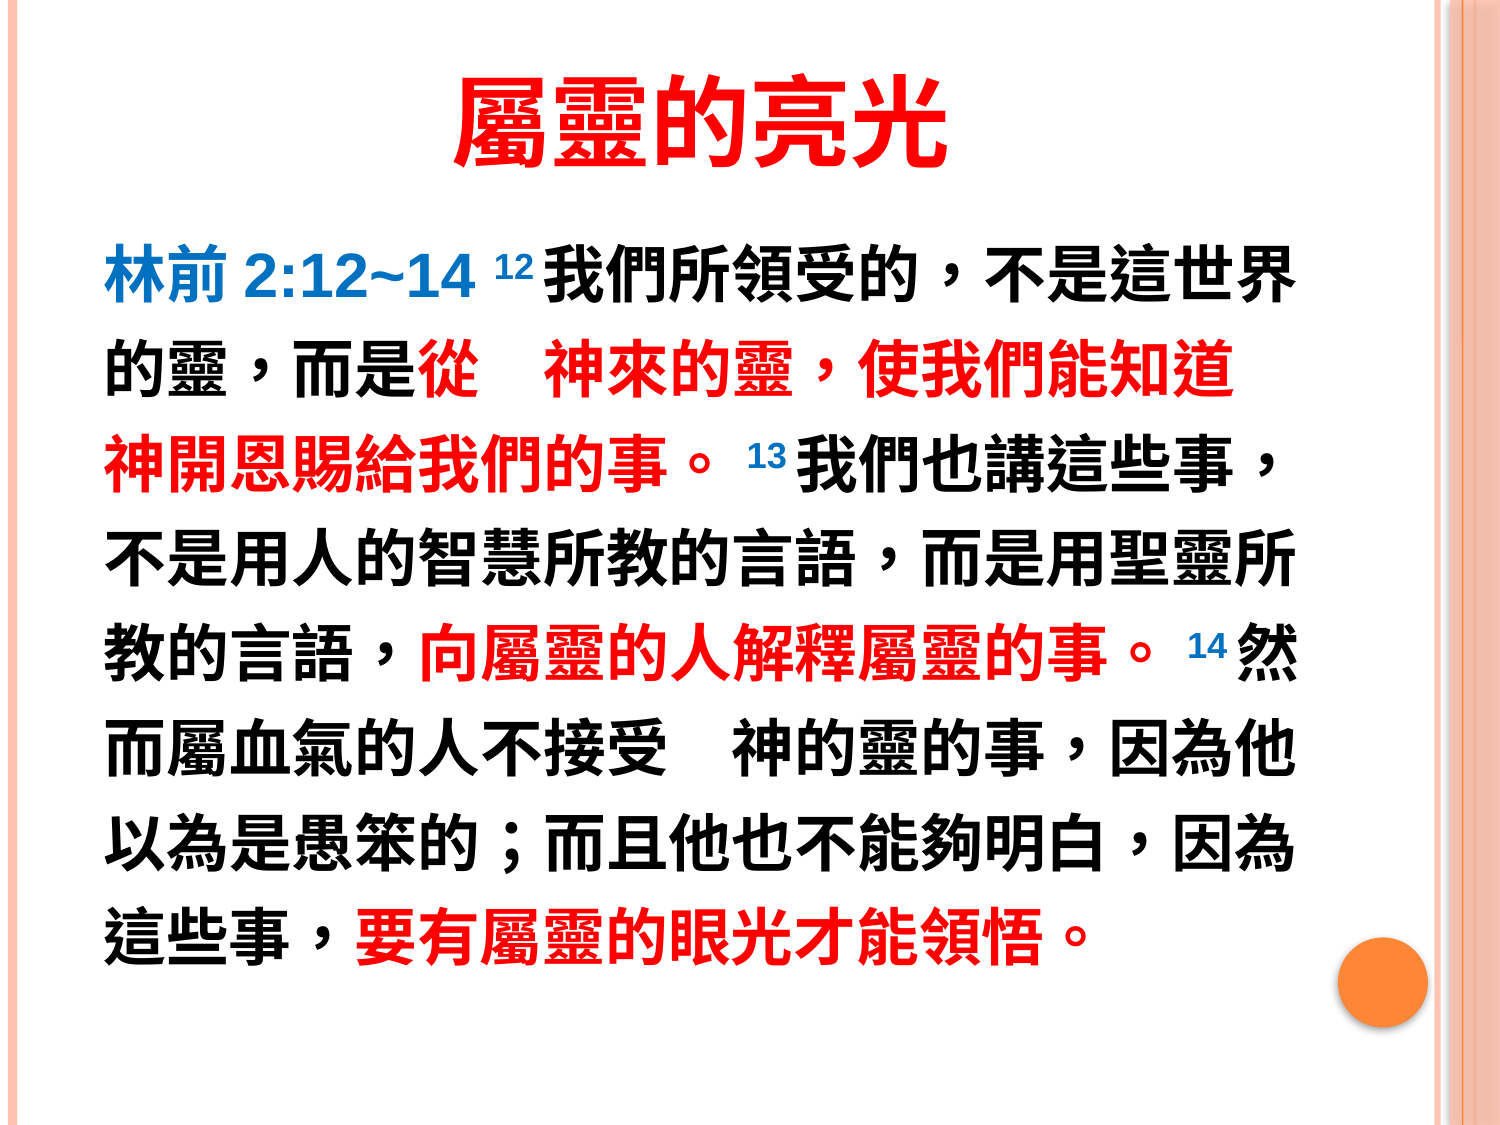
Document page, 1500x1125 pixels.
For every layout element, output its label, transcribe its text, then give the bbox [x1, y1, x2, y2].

list 林前2:12~14 12我們所領受的，不是這世界的靈，而是從 神來的靈，使我們能知道 神開恩賜給我們的事。13我們也講這些事，不是用人的智慧所教的言語，而是用聖靈所教的言語，向屬靈的人解釋屬靈的事。14然而屬血氣的人不接受 神的靈的事，因為他以為是愚笨的；而且他也不能夠明白，因為這些事，要有屬靈的眼光才能領悟。 [88, 208, 1314, 1079]
title 屬靈的亮光 [88, 0, 1314, 188]
